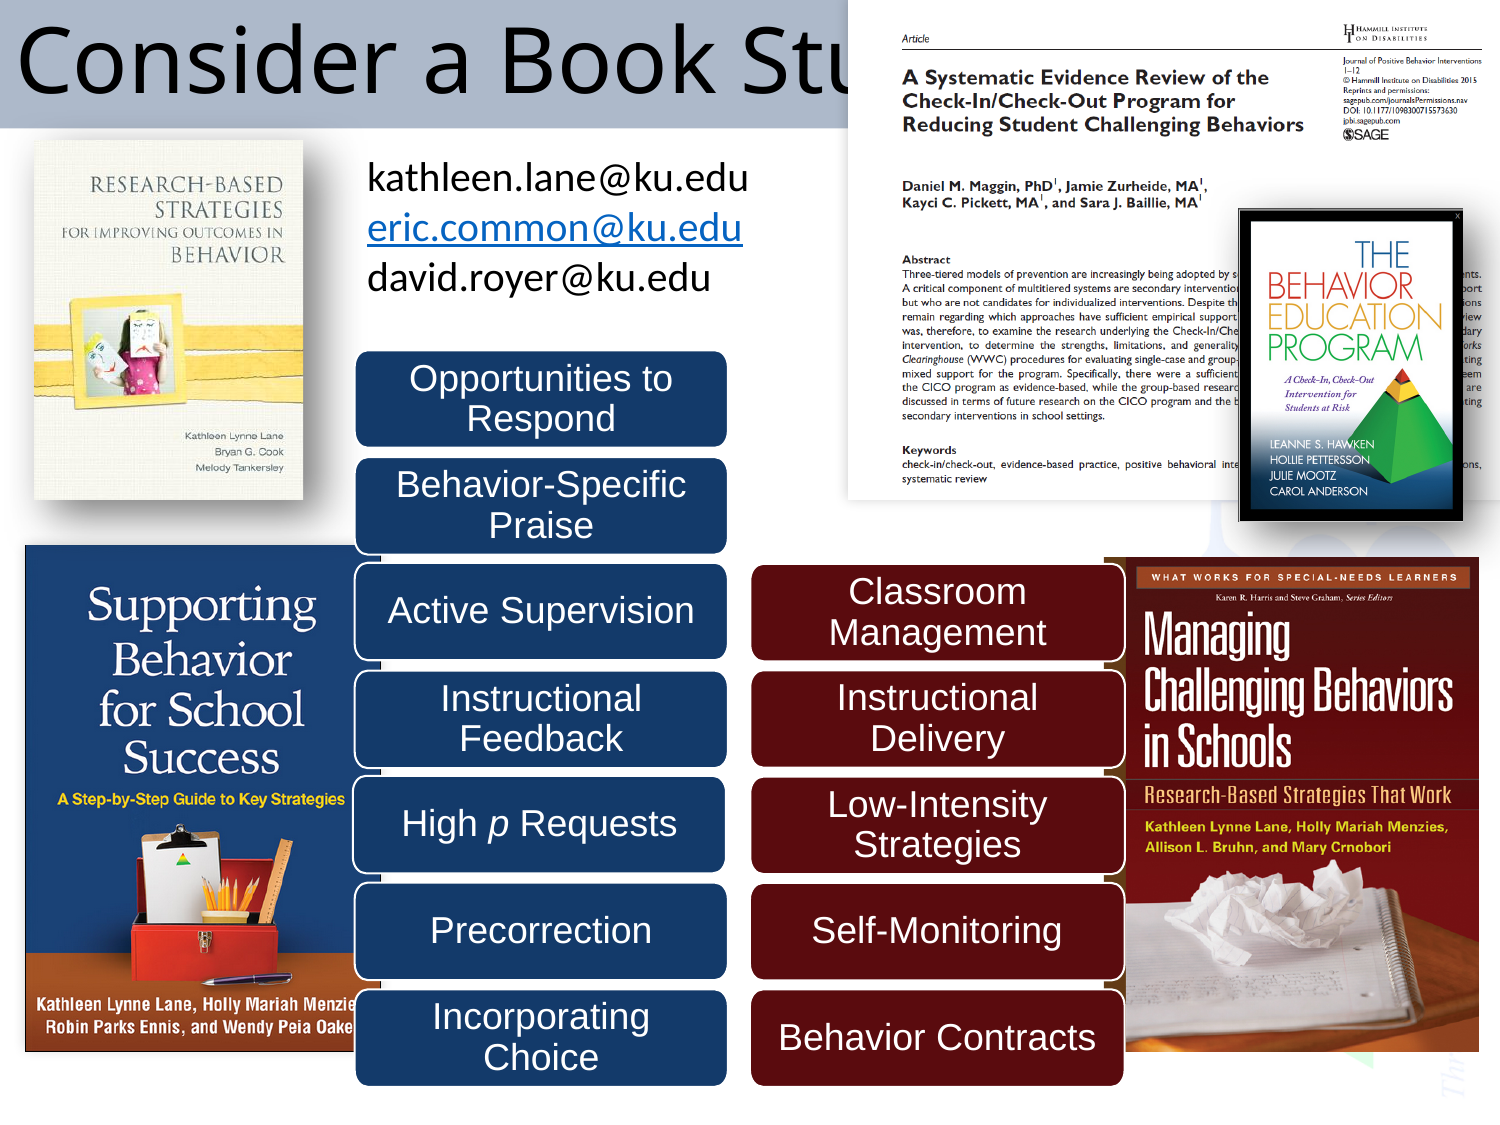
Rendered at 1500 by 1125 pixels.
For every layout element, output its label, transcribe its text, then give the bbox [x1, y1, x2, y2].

picture [33, 140, 304, 500]
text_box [749, 563, 1125, 1087]
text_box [352, 350, 728, 1087]
picture [848, 0, 1500, 522]
text_box kathleen.lane@ku.edu eric.common@ku.edu david.royer@ku.edu [352, 142, 765, 307]
title Consider a Book Study [0, 0, 842, 129]
picture [13, 545, 352, 1052]
picture [1103, 557, 1479, 1052]
